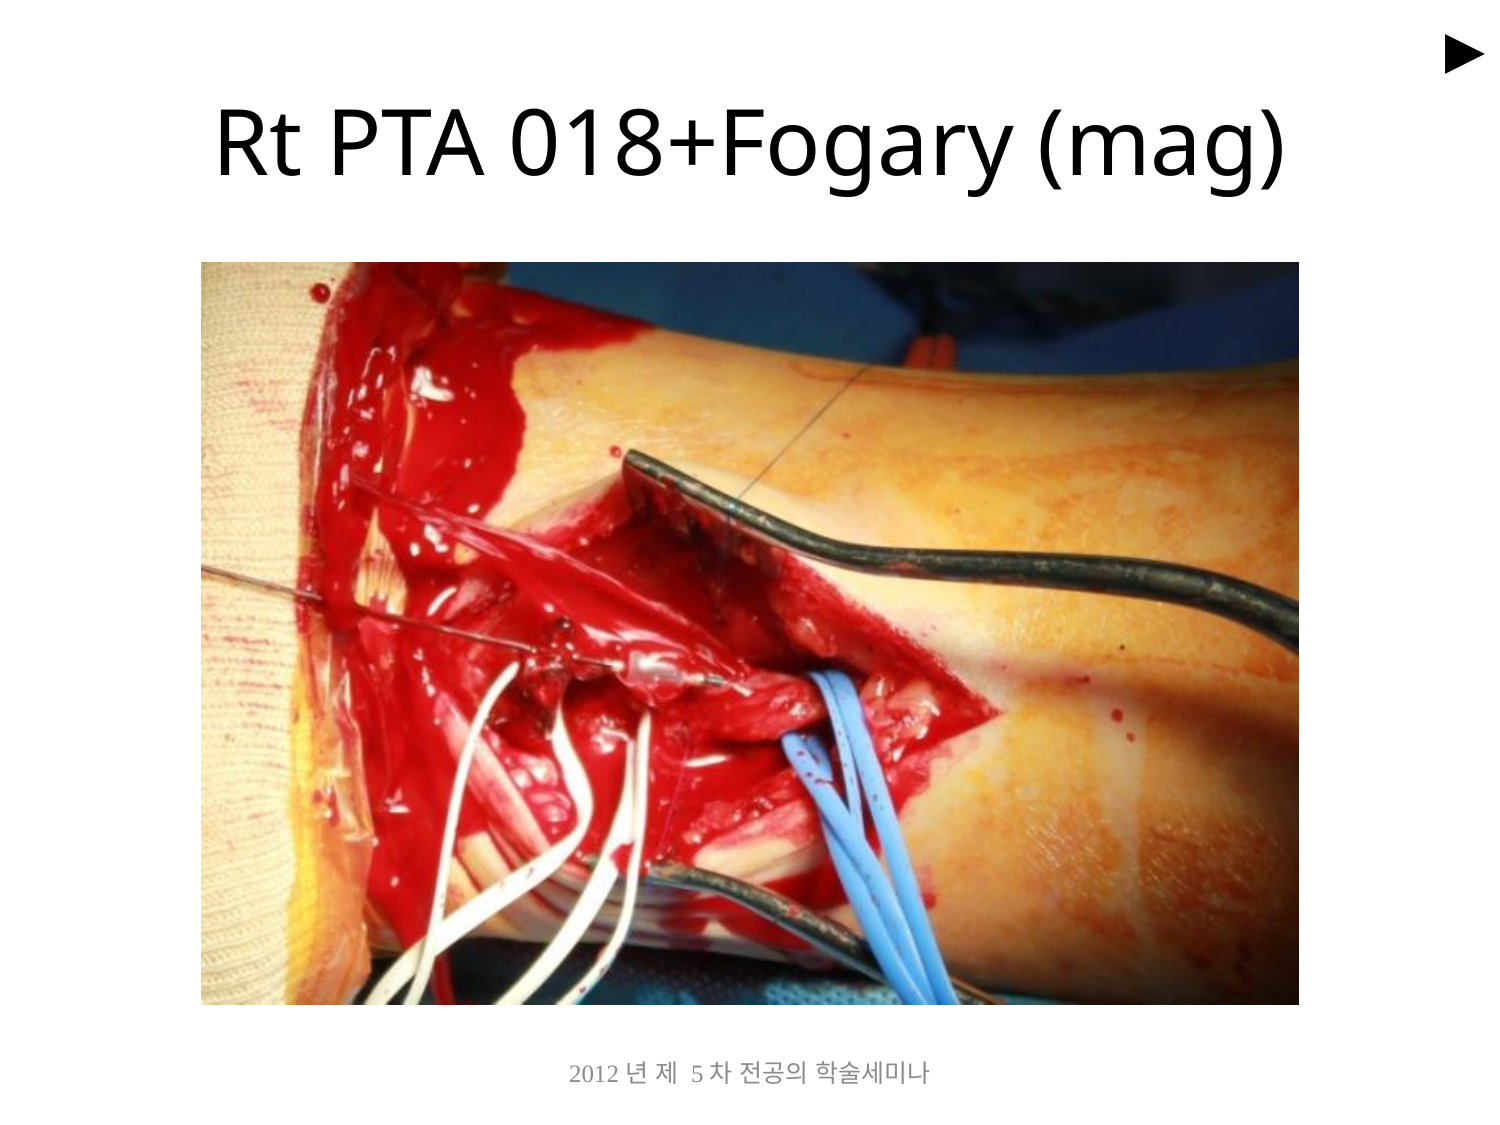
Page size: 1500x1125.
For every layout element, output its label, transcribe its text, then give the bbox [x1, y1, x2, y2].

title Rt PTA 018+Fogary (mag) [75, 45, 1425, 233]
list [201, 262, 1299, 1006]
text_box ► [1417, 0, 1500, 95]
footer 2012년 제 5차 전공의 학술세미나 [512, 1042, 988, 1103]
